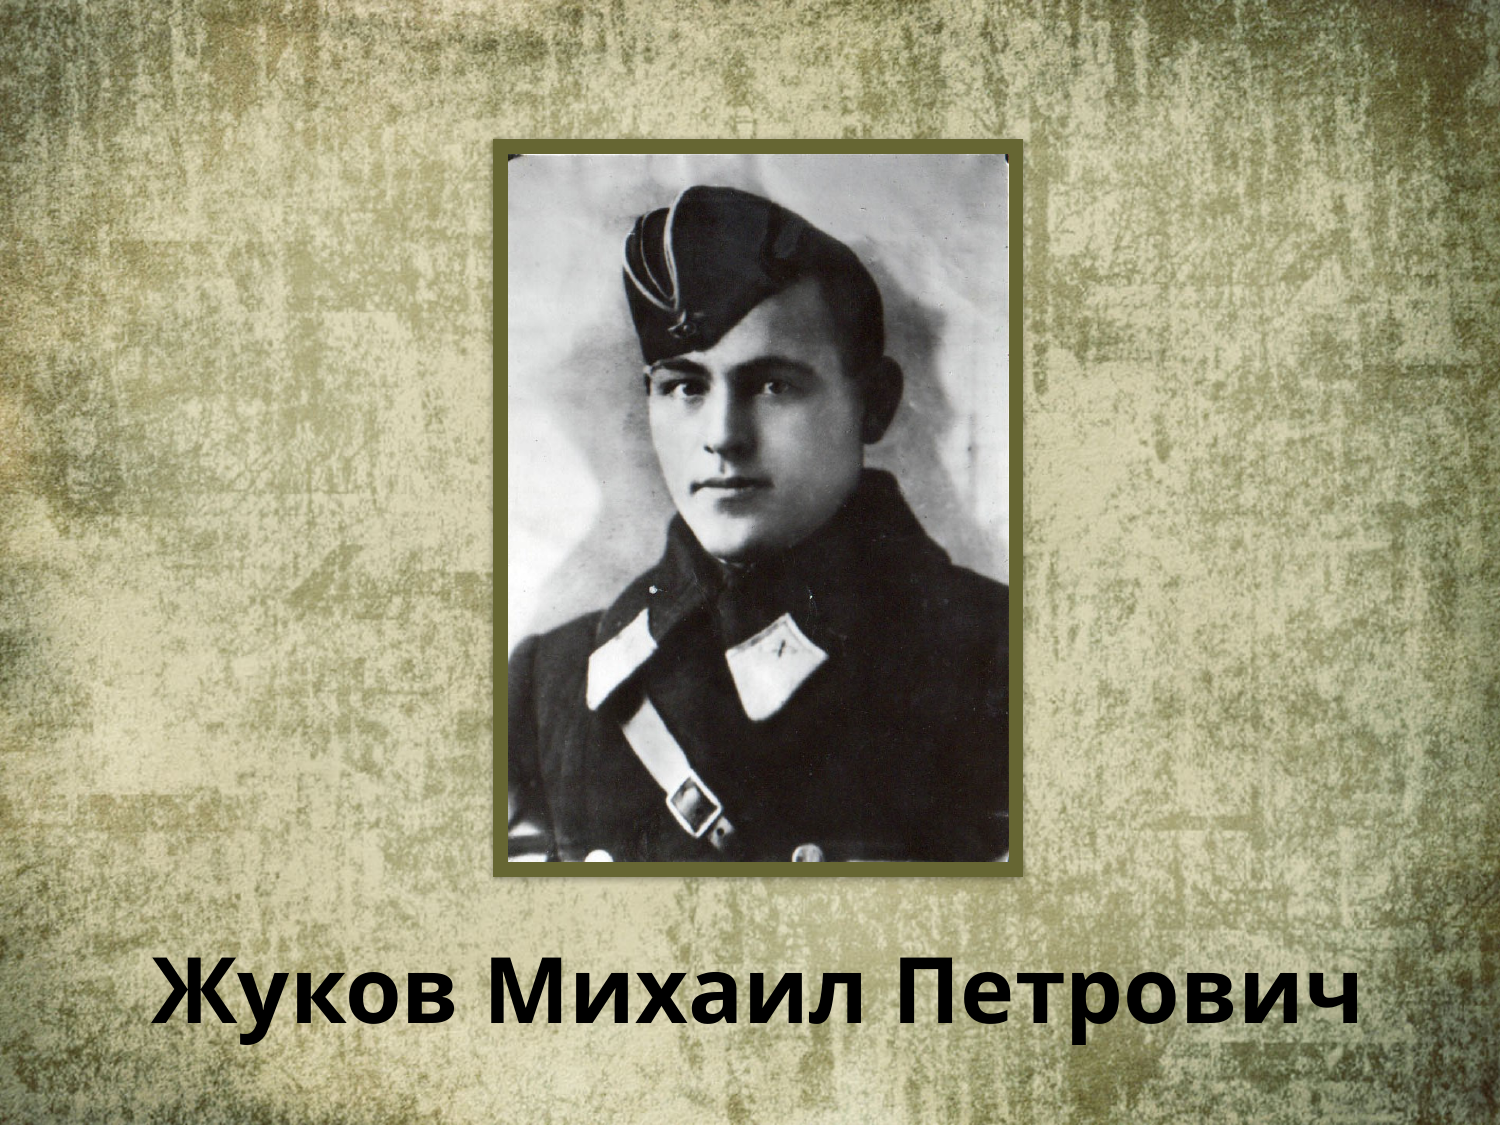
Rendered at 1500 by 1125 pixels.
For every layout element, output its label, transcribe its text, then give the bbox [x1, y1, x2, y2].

picture [0, 0, 1500, 1125]
title Жуков Михаил Петрович [108, 904, 1408, 1083]
